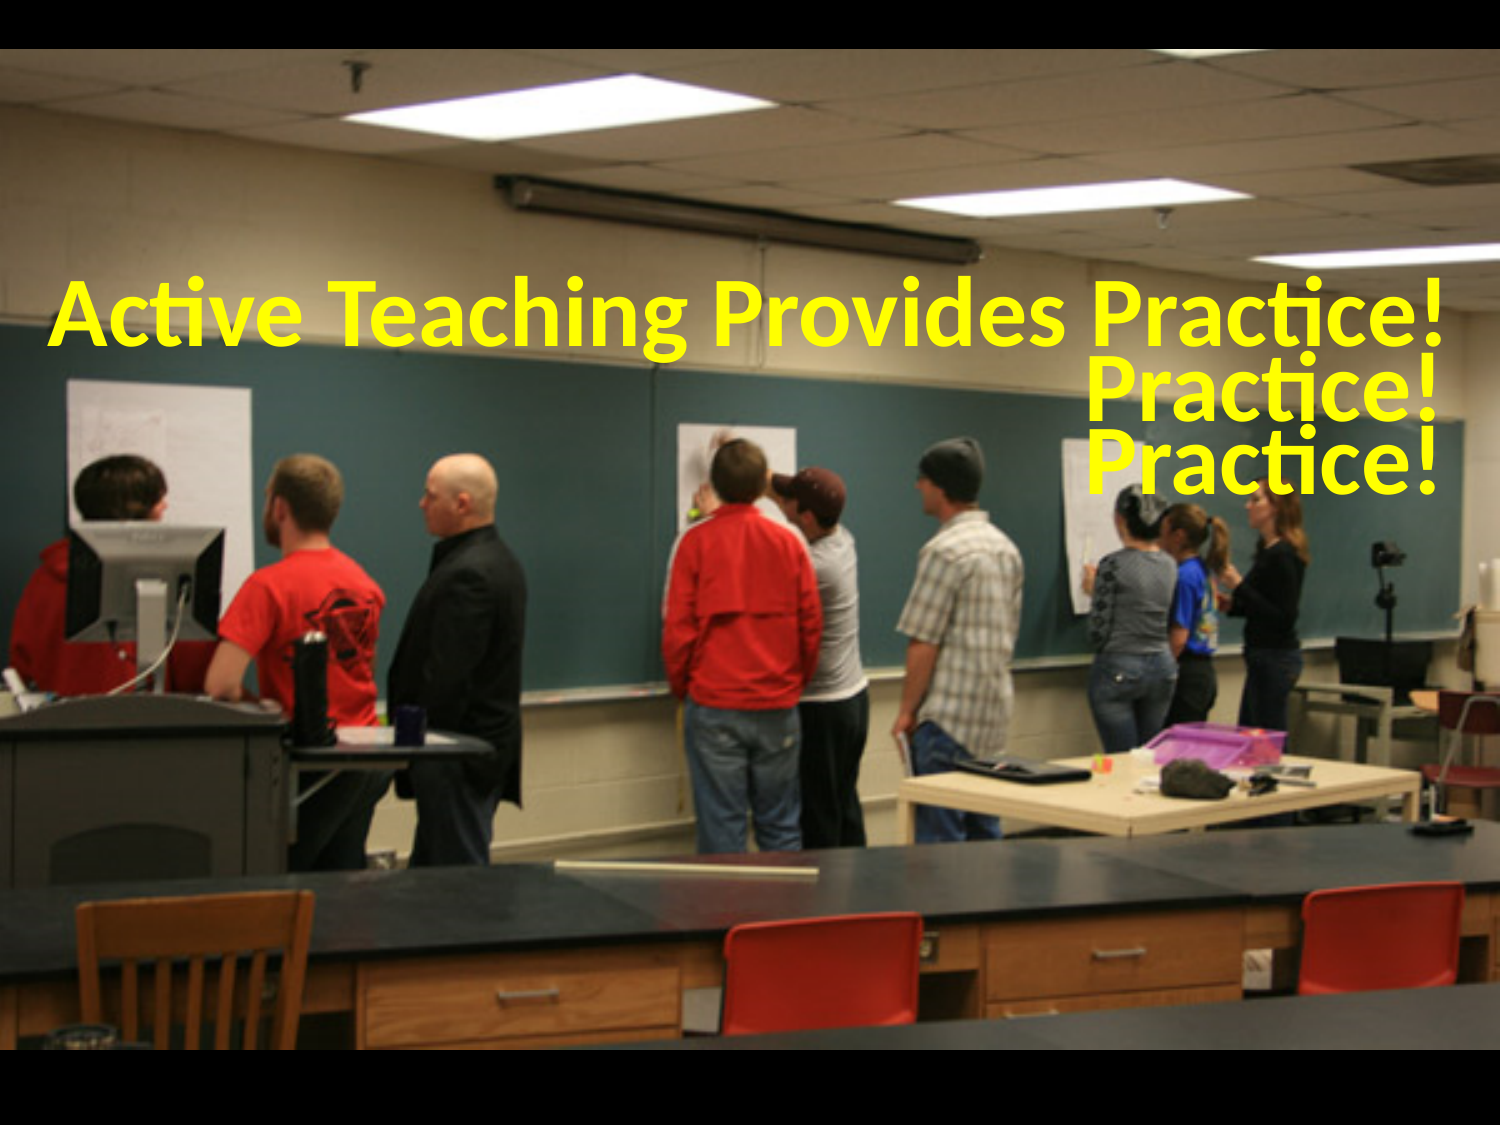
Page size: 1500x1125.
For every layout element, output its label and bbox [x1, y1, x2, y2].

picture [0, 49, 1500, 1051]
